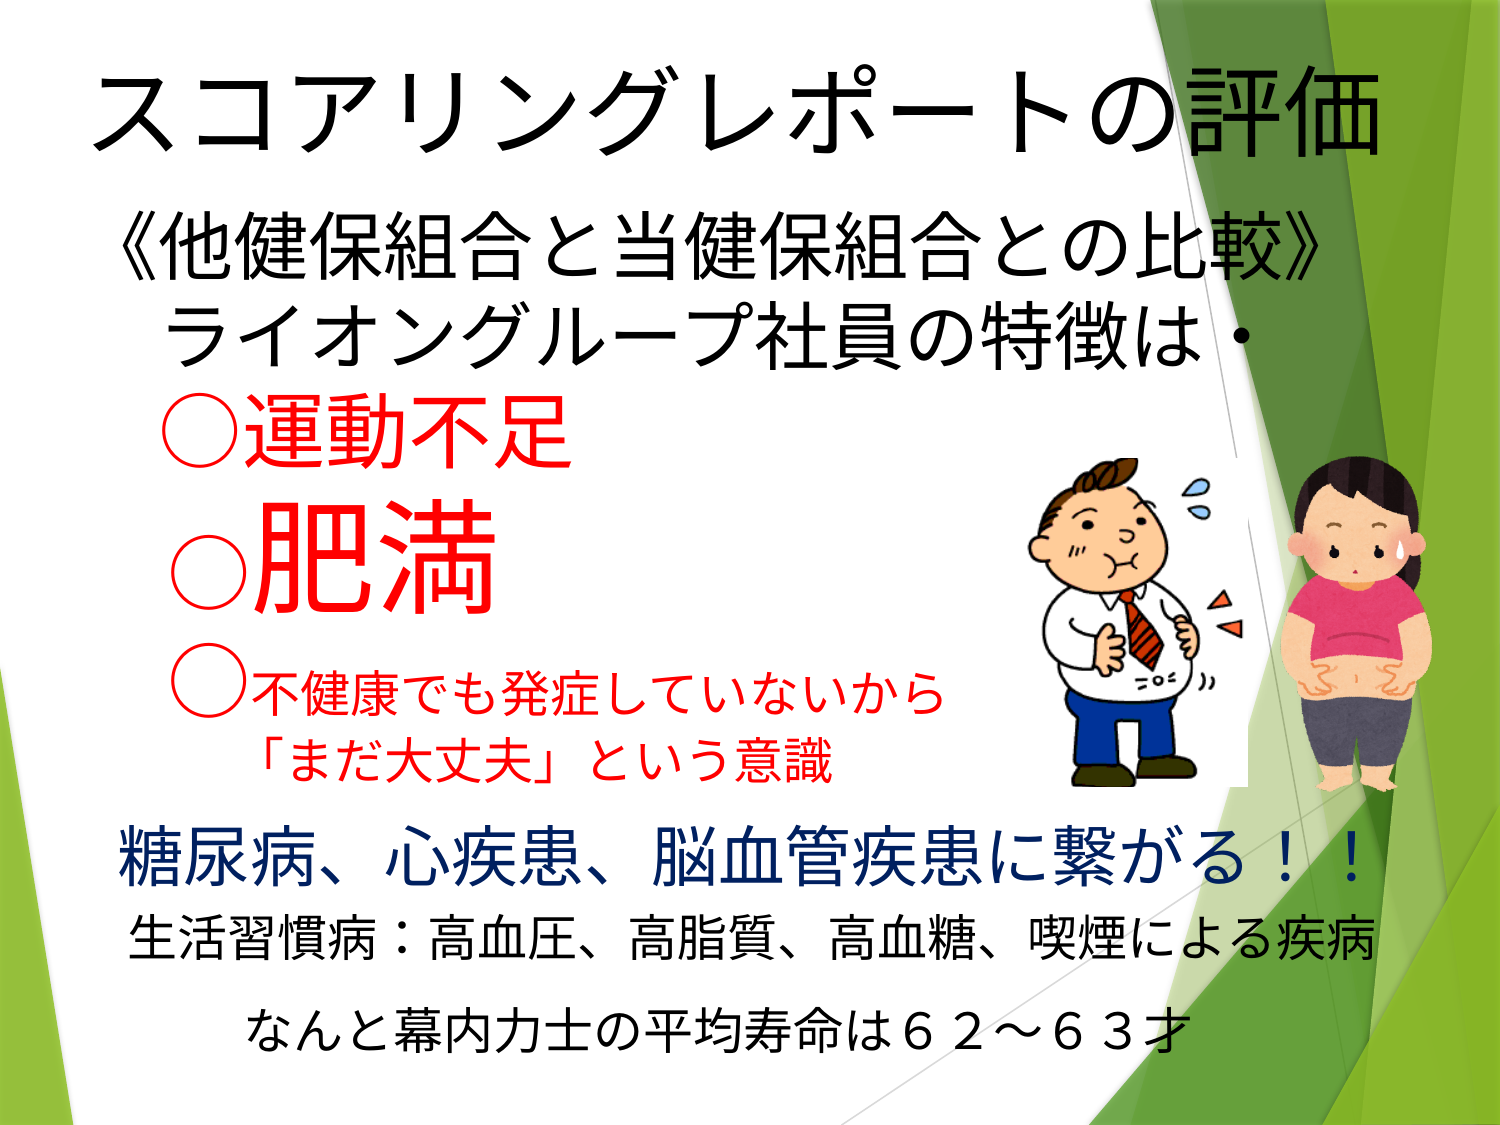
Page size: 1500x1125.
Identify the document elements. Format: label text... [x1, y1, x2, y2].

text_box 生活習慣病：高血圧、高脂質、高血糖、喫煙による疾病 [113, 899, 1392, 974]
picture [1027, 449, 1470, 795]
text_box なんと幕内力士の平均寿命は６２～６３才 [228, 991, 1209, 1067]
text_box スコアリングレポートの評価 《他健保組合と当健保組合との比較》 ライオングループ社員の特徴は・ ○運動不足 ○肥満 ○不健康でも発症していないから 「まだ大丈夫」という意識 糖尿病、心疾患、脳血管疾患に繋がる！！ [69, 42, 1413, 982]
